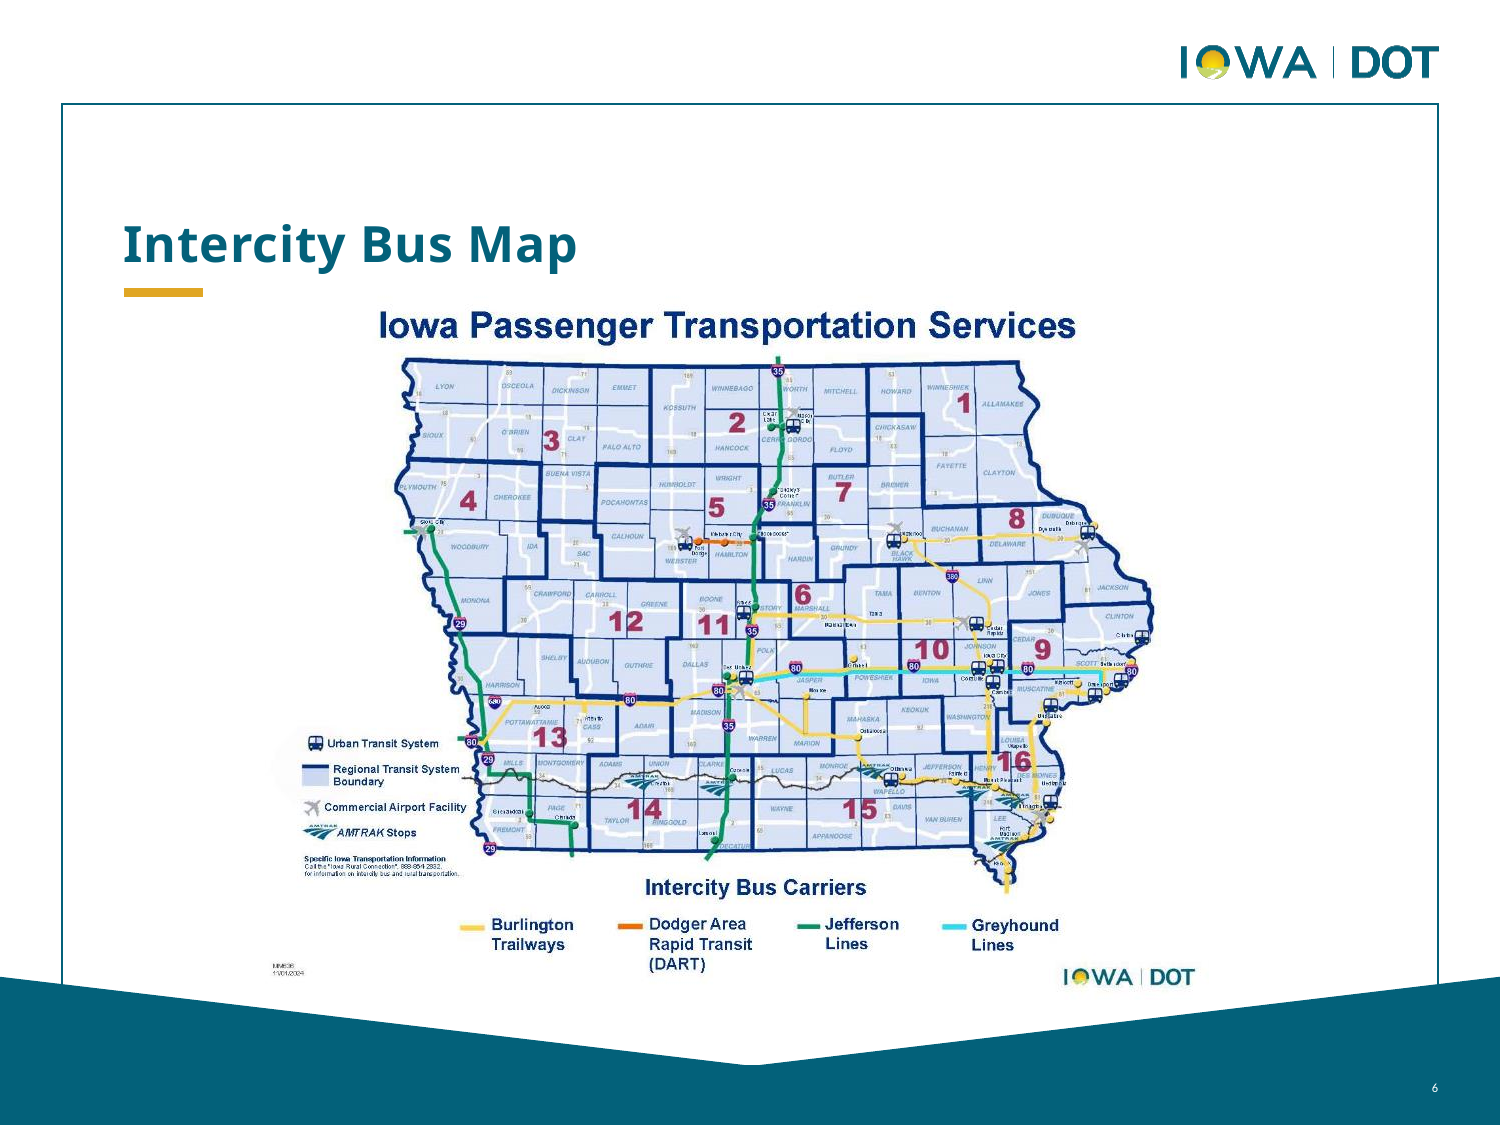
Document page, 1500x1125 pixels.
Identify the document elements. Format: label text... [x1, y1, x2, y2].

list Intercity Bus Map [123, 210, 964, 281]
text_box [751, 997, 1500, 1070]
picture [1161, 24, 1459, 100]
picture [249, 280, 1217, 1000]
text_box [0, 997, 752, 1070]
